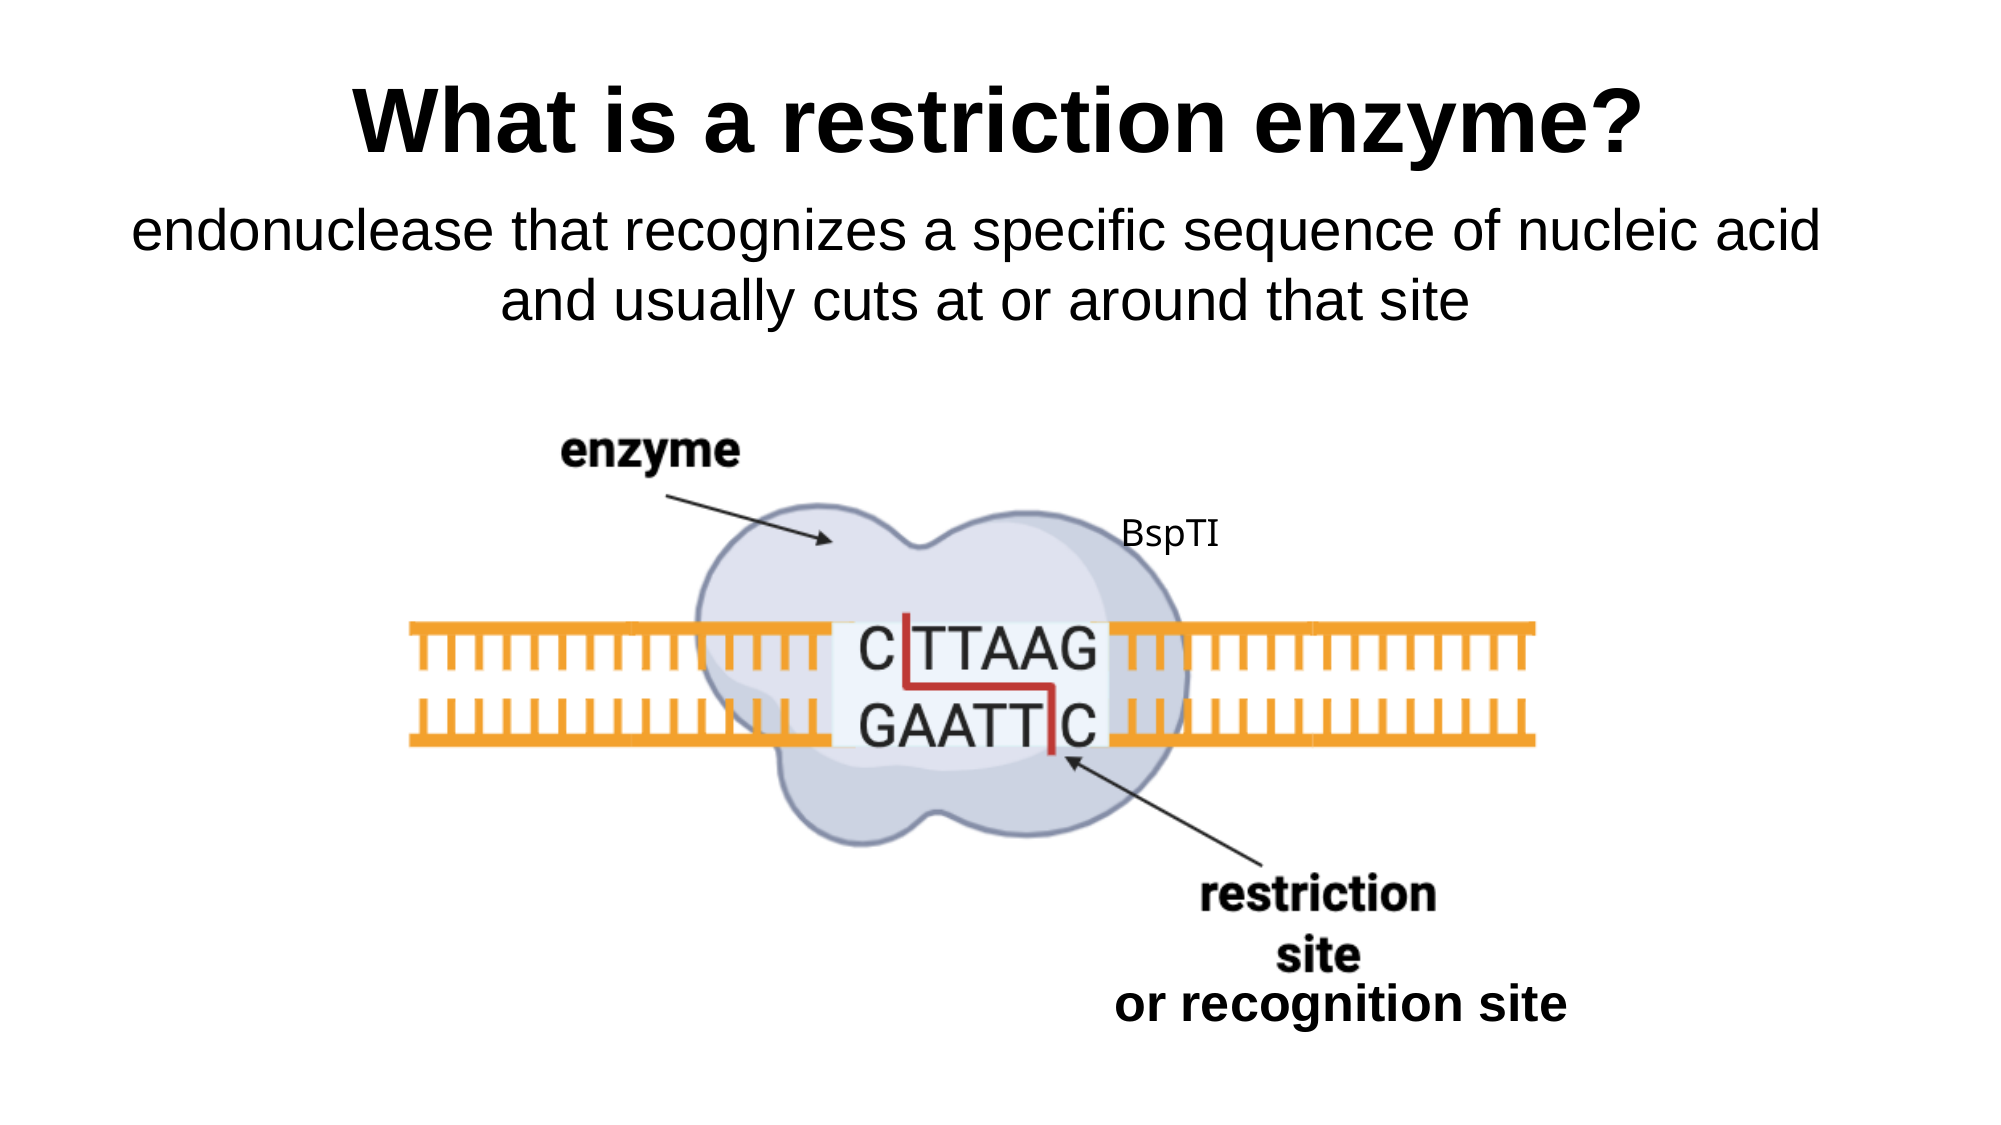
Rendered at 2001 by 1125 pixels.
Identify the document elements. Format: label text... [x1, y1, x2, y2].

picture [340, 348, 1617, 1003]
text_box or recognition site [1099, 1003, 1584, 1040]
text_box endonuclease that recognizes a specific sequence of nucleic acid and usually cuts at or around that site [96, 184, 1861, 340]
title What is a restriction enzyme? [249, 53, 1750, 181]
